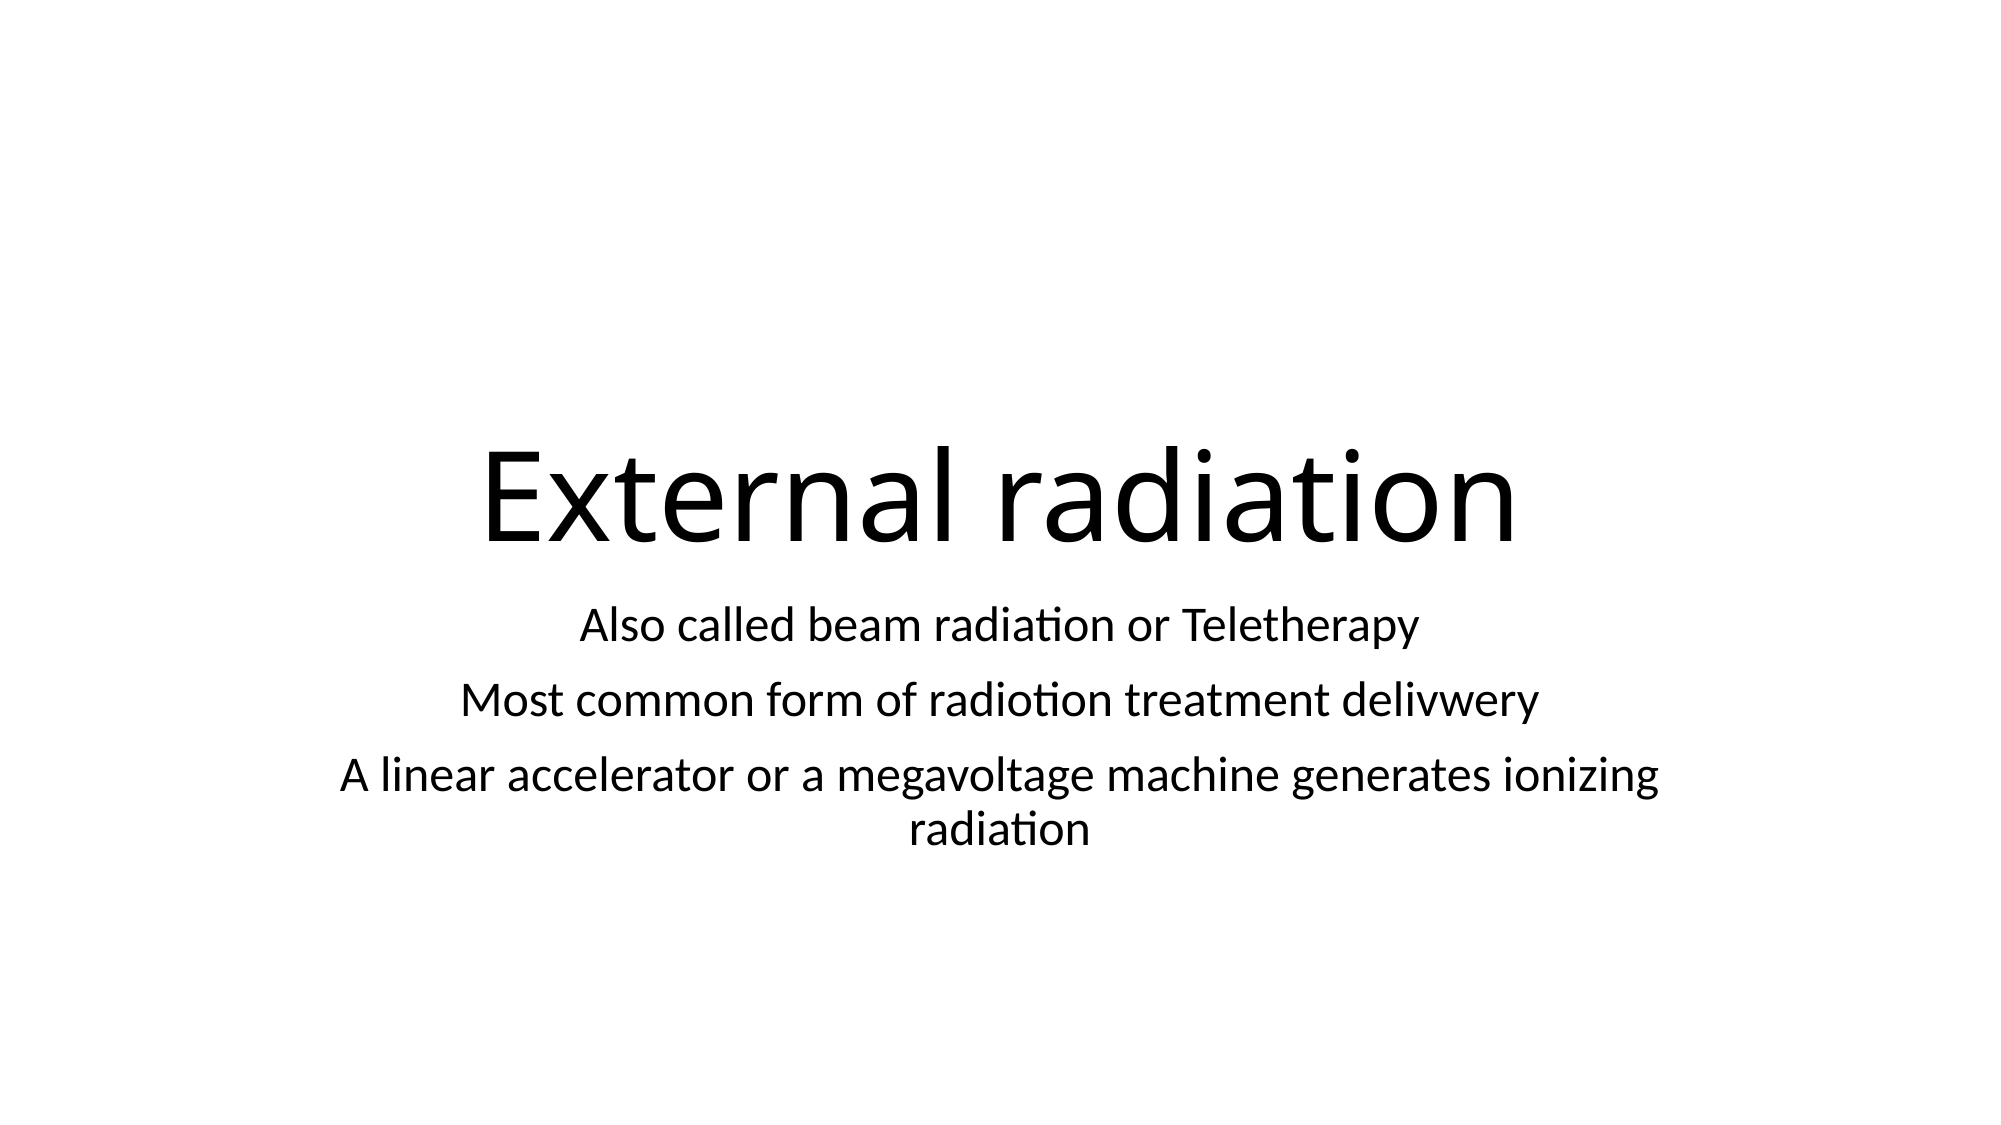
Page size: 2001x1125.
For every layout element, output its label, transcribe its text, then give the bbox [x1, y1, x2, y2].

title External radiation [249, 184, 1750, 576]
subtitle Also called beam radiation or Teletherapy Most common form of radiotion treatment delivwery A linear accelerator or a megavoltage machine generates ionizing radiation [249, 590, 1750, 1125]
